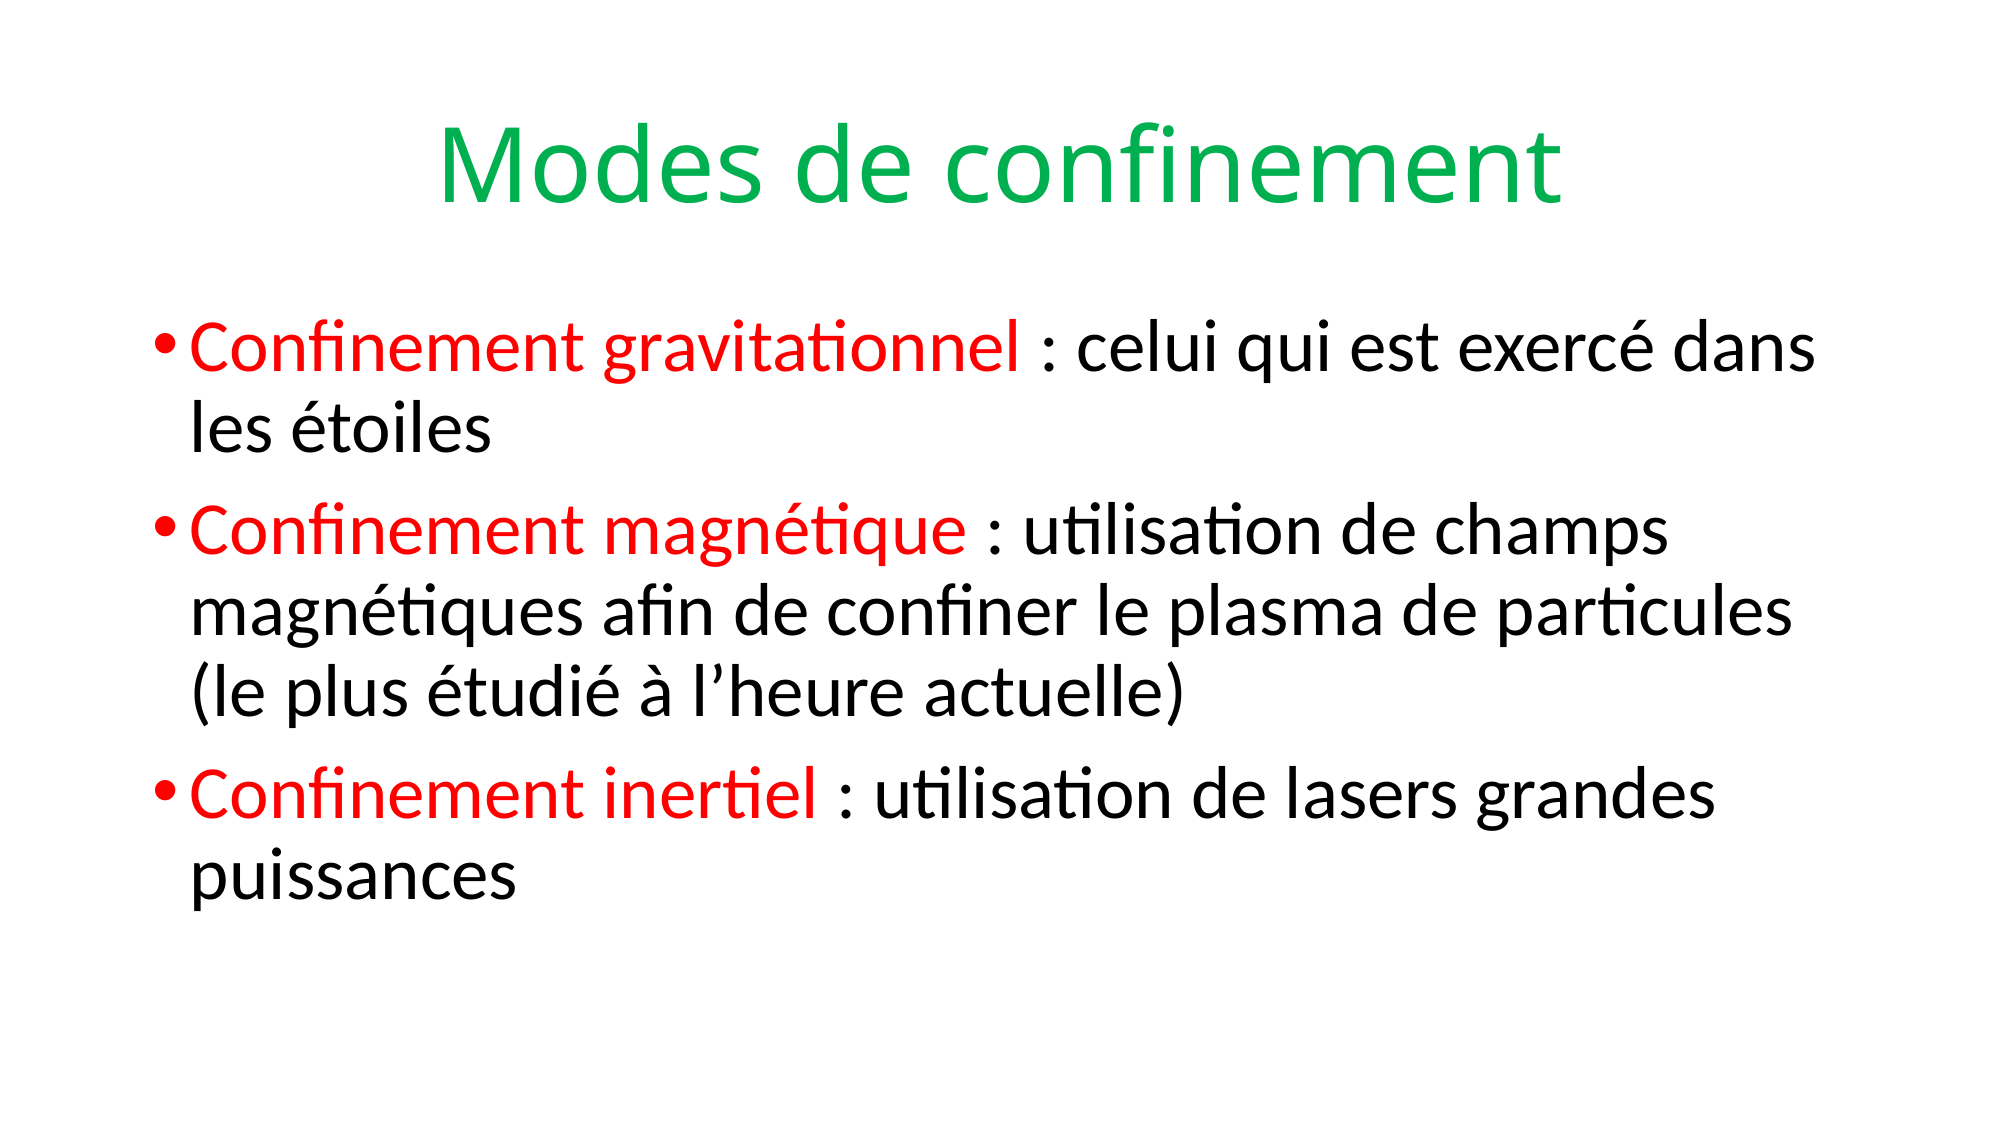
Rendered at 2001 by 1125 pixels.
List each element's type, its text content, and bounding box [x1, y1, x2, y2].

list Confinement gravitationnel : celui qui est exercé dans les étoiles Confinement magnétique : utilisation de champs magnétiques afin de confiner le plasma de particules (le plus étudié à l’heure actuelle) Confinement inertiel : utilisation de lasers grandes puissances [137, 299, 1863, 1014]
title Modes de confinement [137, 59, 1863, 278]
